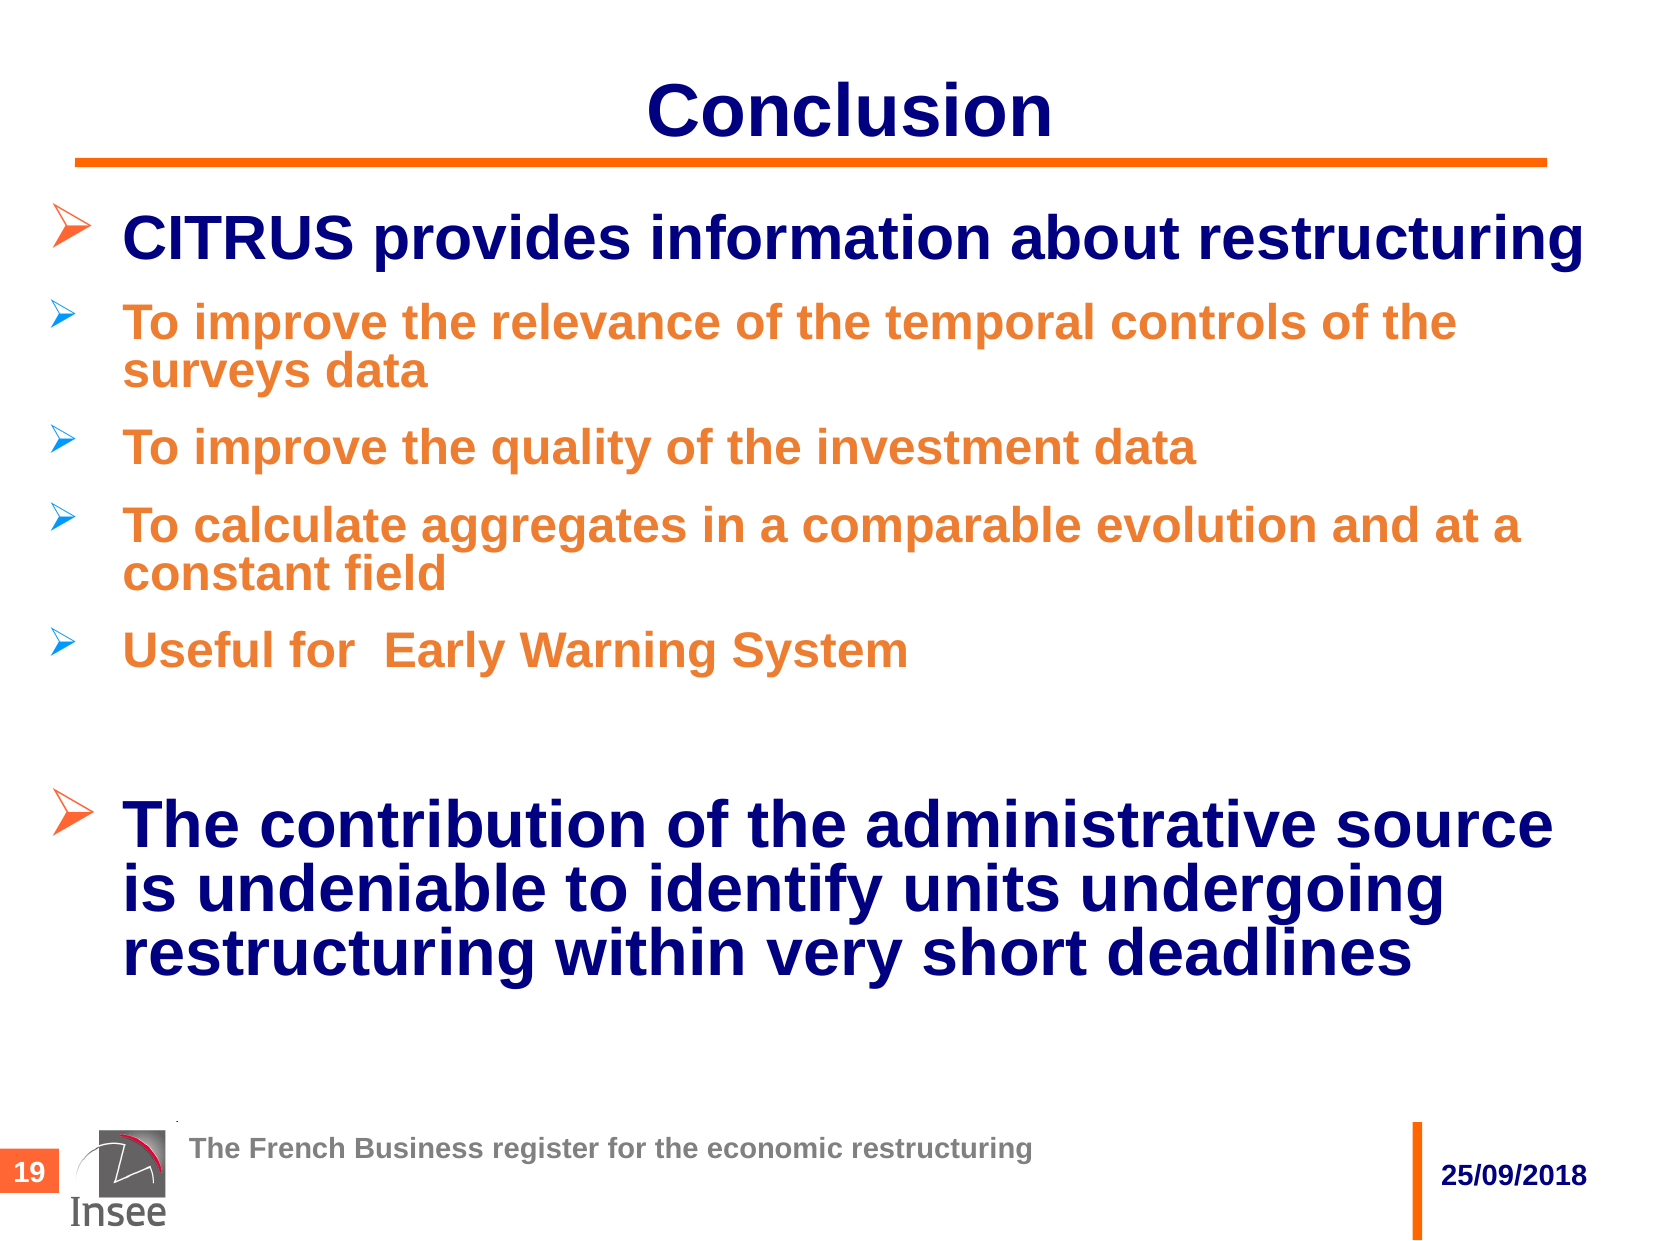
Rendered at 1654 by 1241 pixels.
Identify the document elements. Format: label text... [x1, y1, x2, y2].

slide_number 19 [0, 1148, 59, 1193]
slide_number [1440, 1131, 1630, 1217]
title Conclusion [82, 49, 1619, 163]
picture [62, 1131, 178, 1241]
footer The French Business register for the economic restructuring [188, 1129, 1382, 1216]
list CITRUS provides information about restructuring To improve the relevance of the temporal controls of the surveys data To improve the quality of the investment data To calculate aggregates in a comparable evolution and at a constant field Useful for Early Warning System The contribution of the administrative source is undeniable to identify units undergoing restructuring within very short deadlines [47, 211, 1619, 1131]
